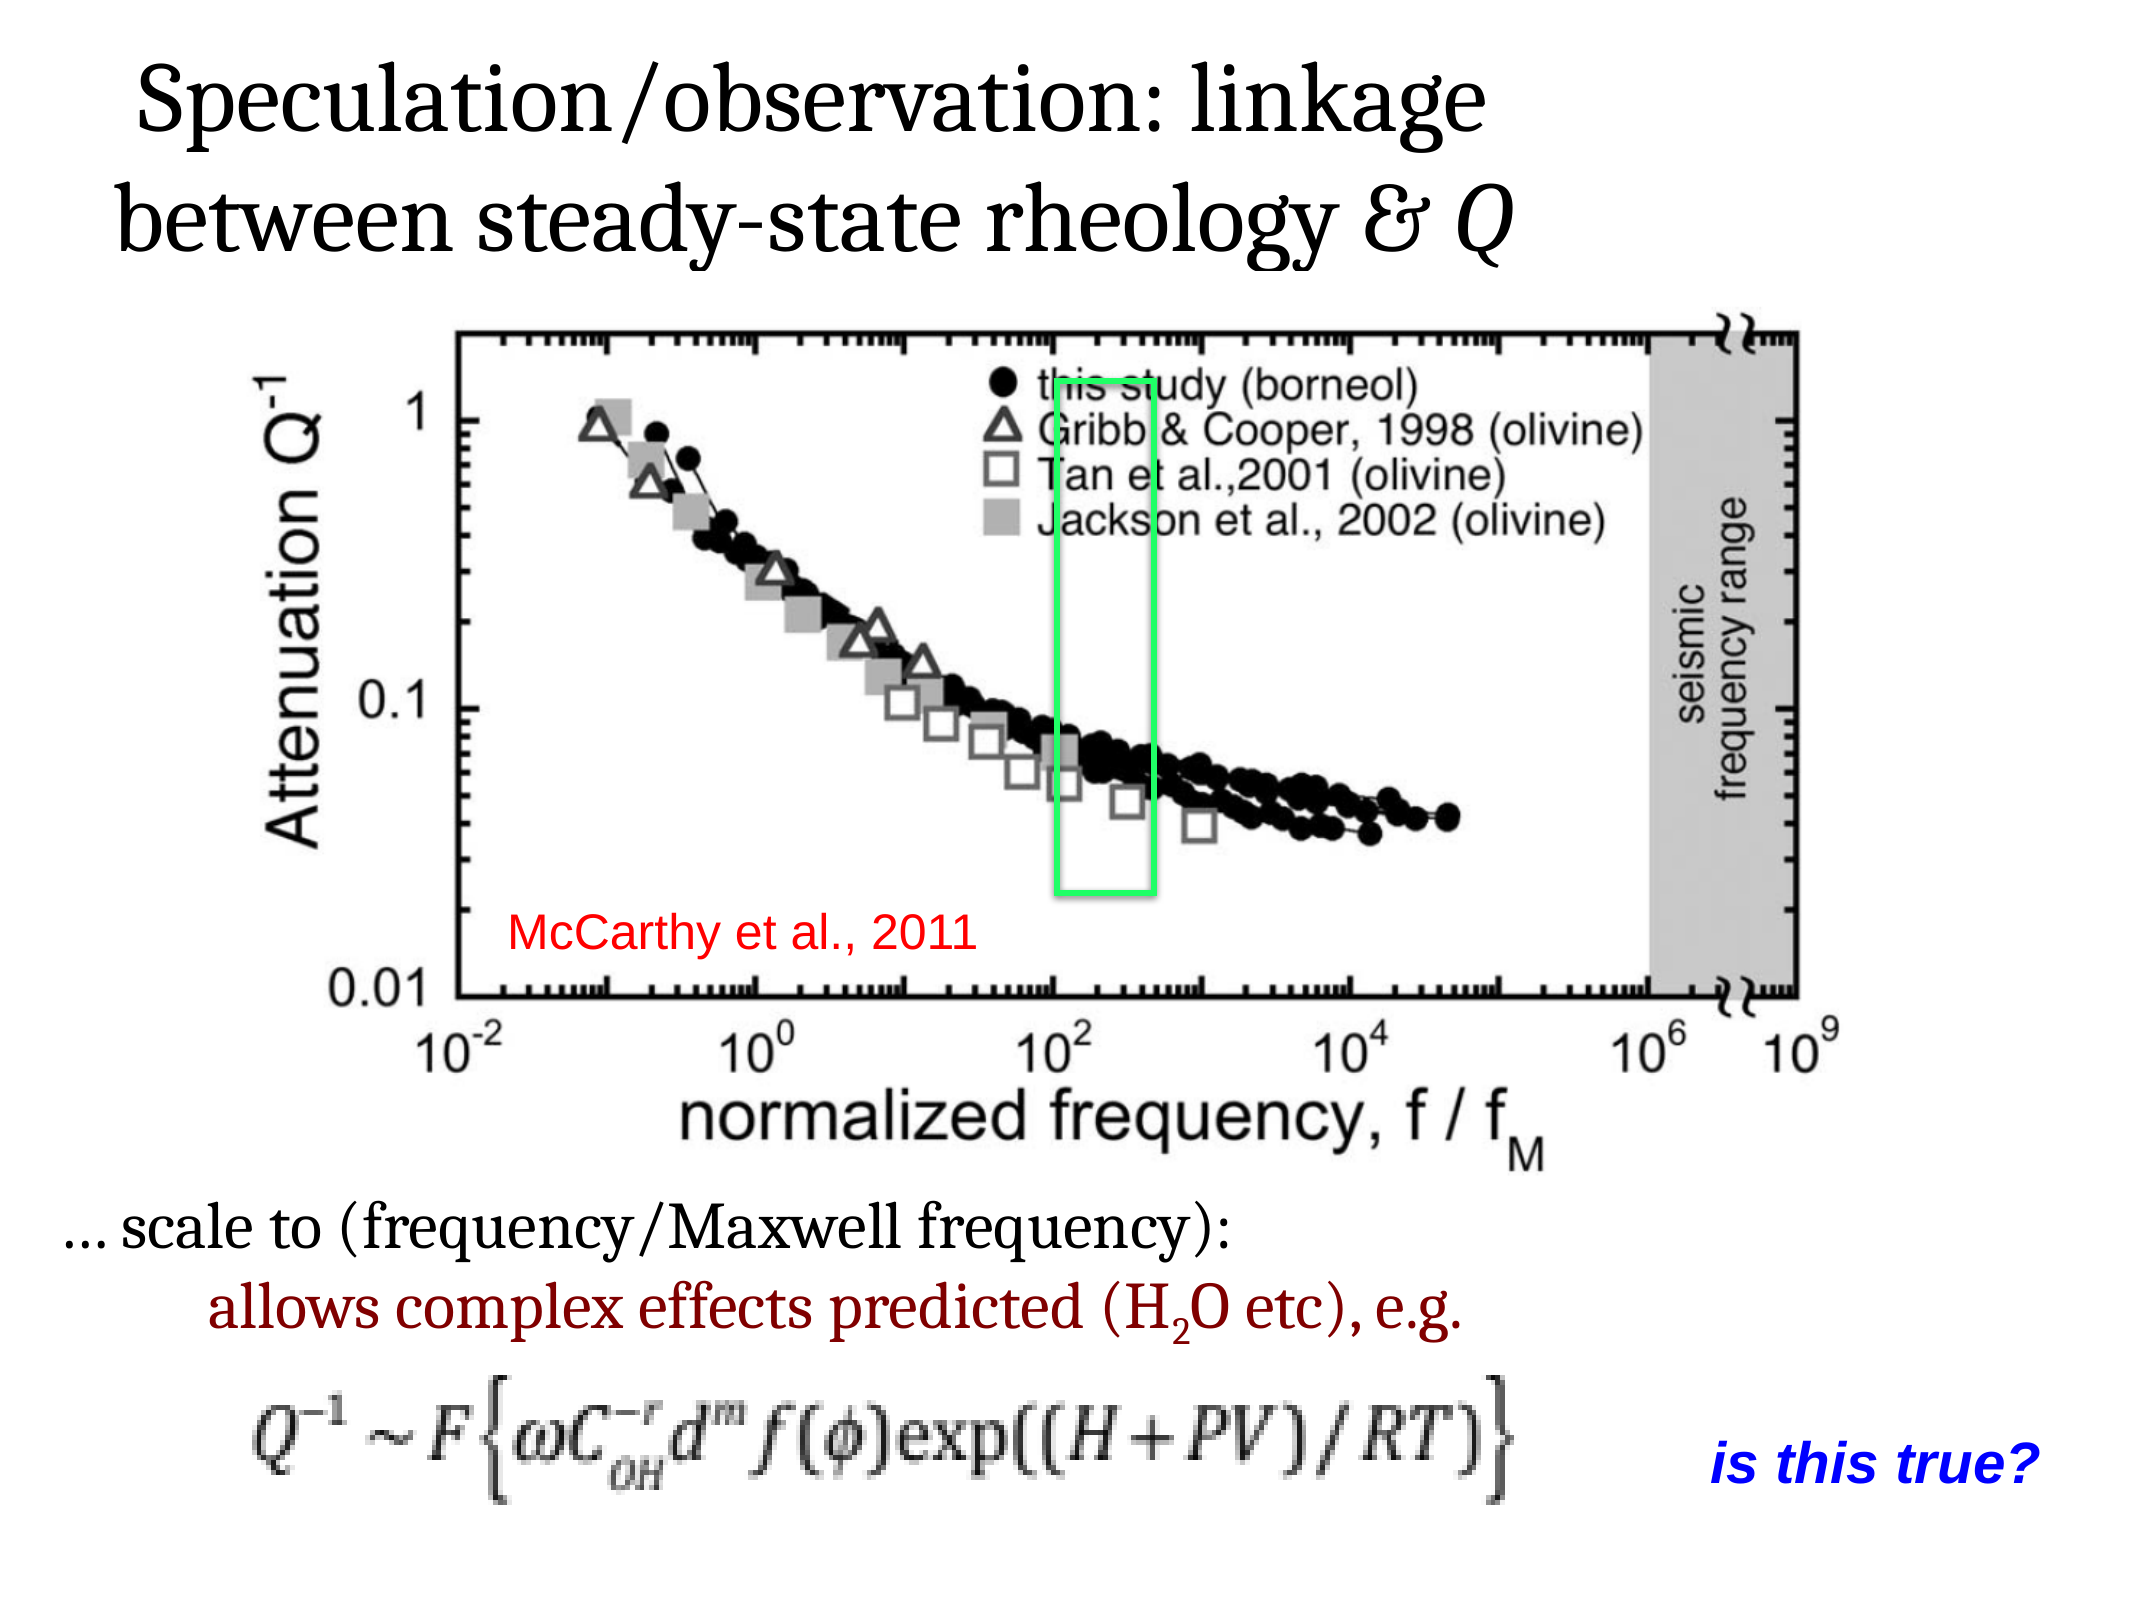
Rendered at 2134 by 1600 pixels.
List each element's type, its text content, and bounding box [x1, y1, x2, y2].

text_box is this true? [1702, 1417, 2050, 1504]
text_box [243, 271, 1872, 1183]
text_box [243, 1359, 1520, 1511]
title Speculation/observation: linkage between steady-state rheology & Q [0, 9, 1628, 293]
text_box … scale to (frequency/Maxwell frequency): allows complex effects predicted (H2O etc), e.g. [50, 1173, 1717, 1361]
